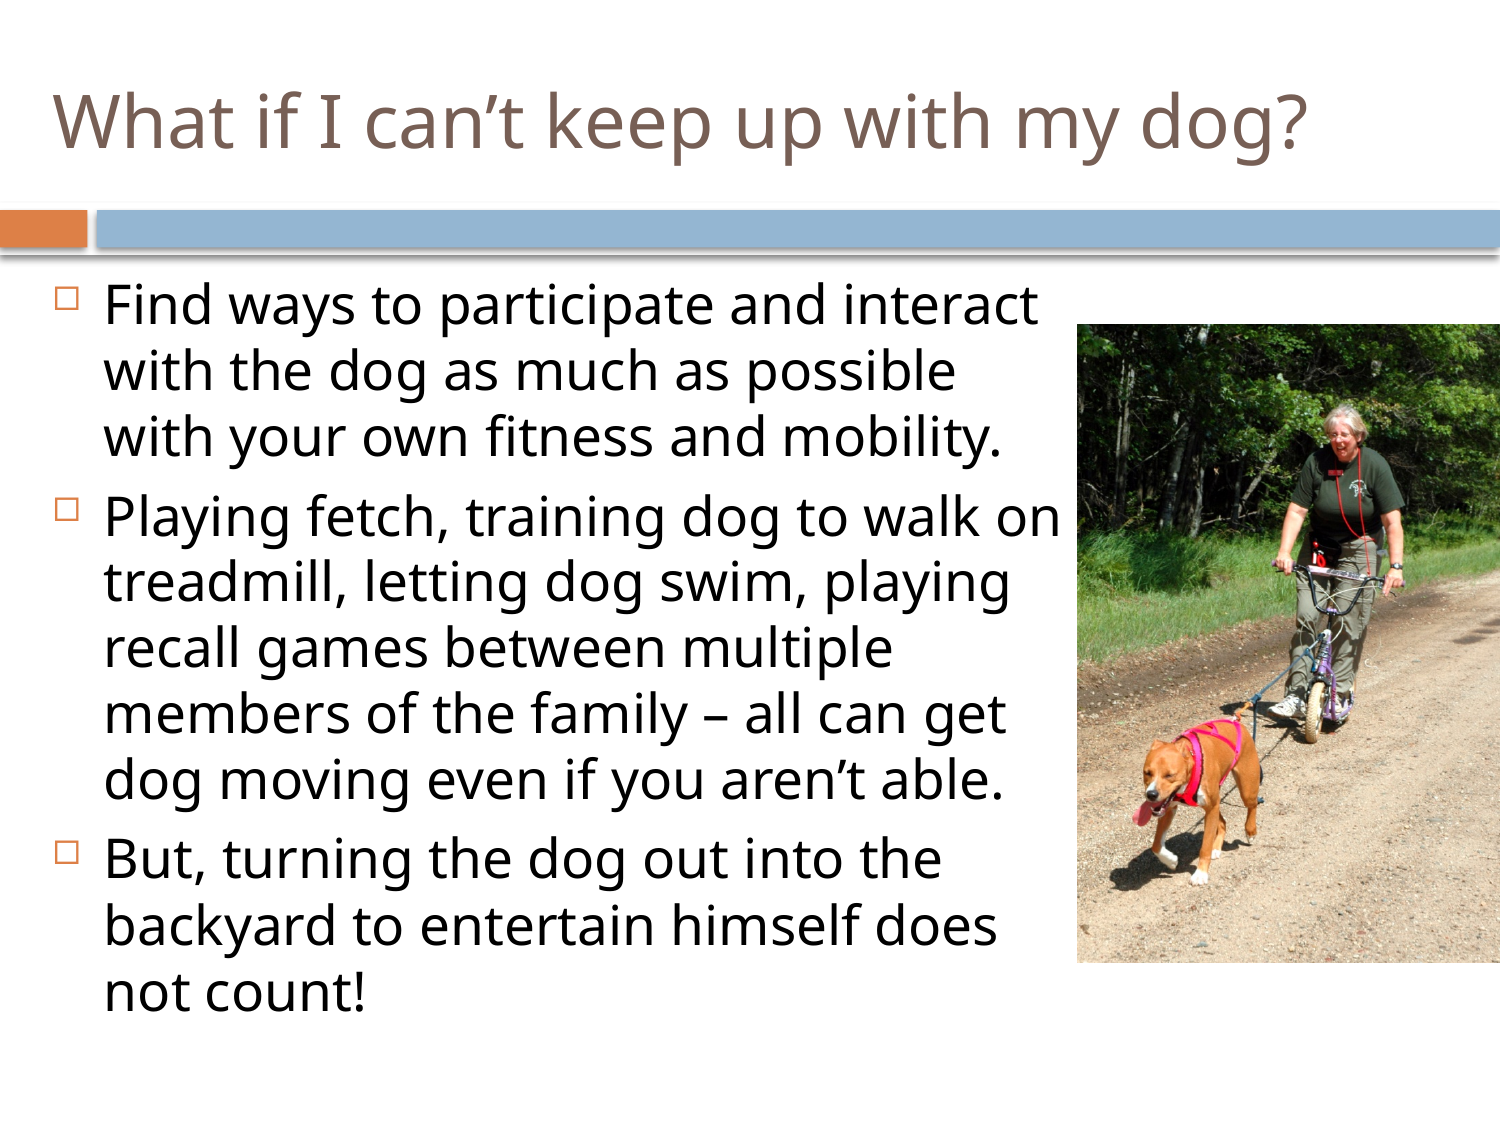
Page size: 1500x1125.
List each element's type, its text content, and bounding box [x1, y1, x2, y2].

picture [1077, 324, 1500, 963]
title What if I can’t keep up with my dog? [37, 37, 1438, 200]
list Find ways to participate and interact with the dog as much as possible with your own fitness and mobility. Playing fetch, training dog to walk on treadmill, letting dog swim, playing recall games between multiple members of the family – all can get dog moving even if you aren’t able. But, turning the dog out into the backyard to entertain himself does not count! [37, 262, 1088, 1063]
